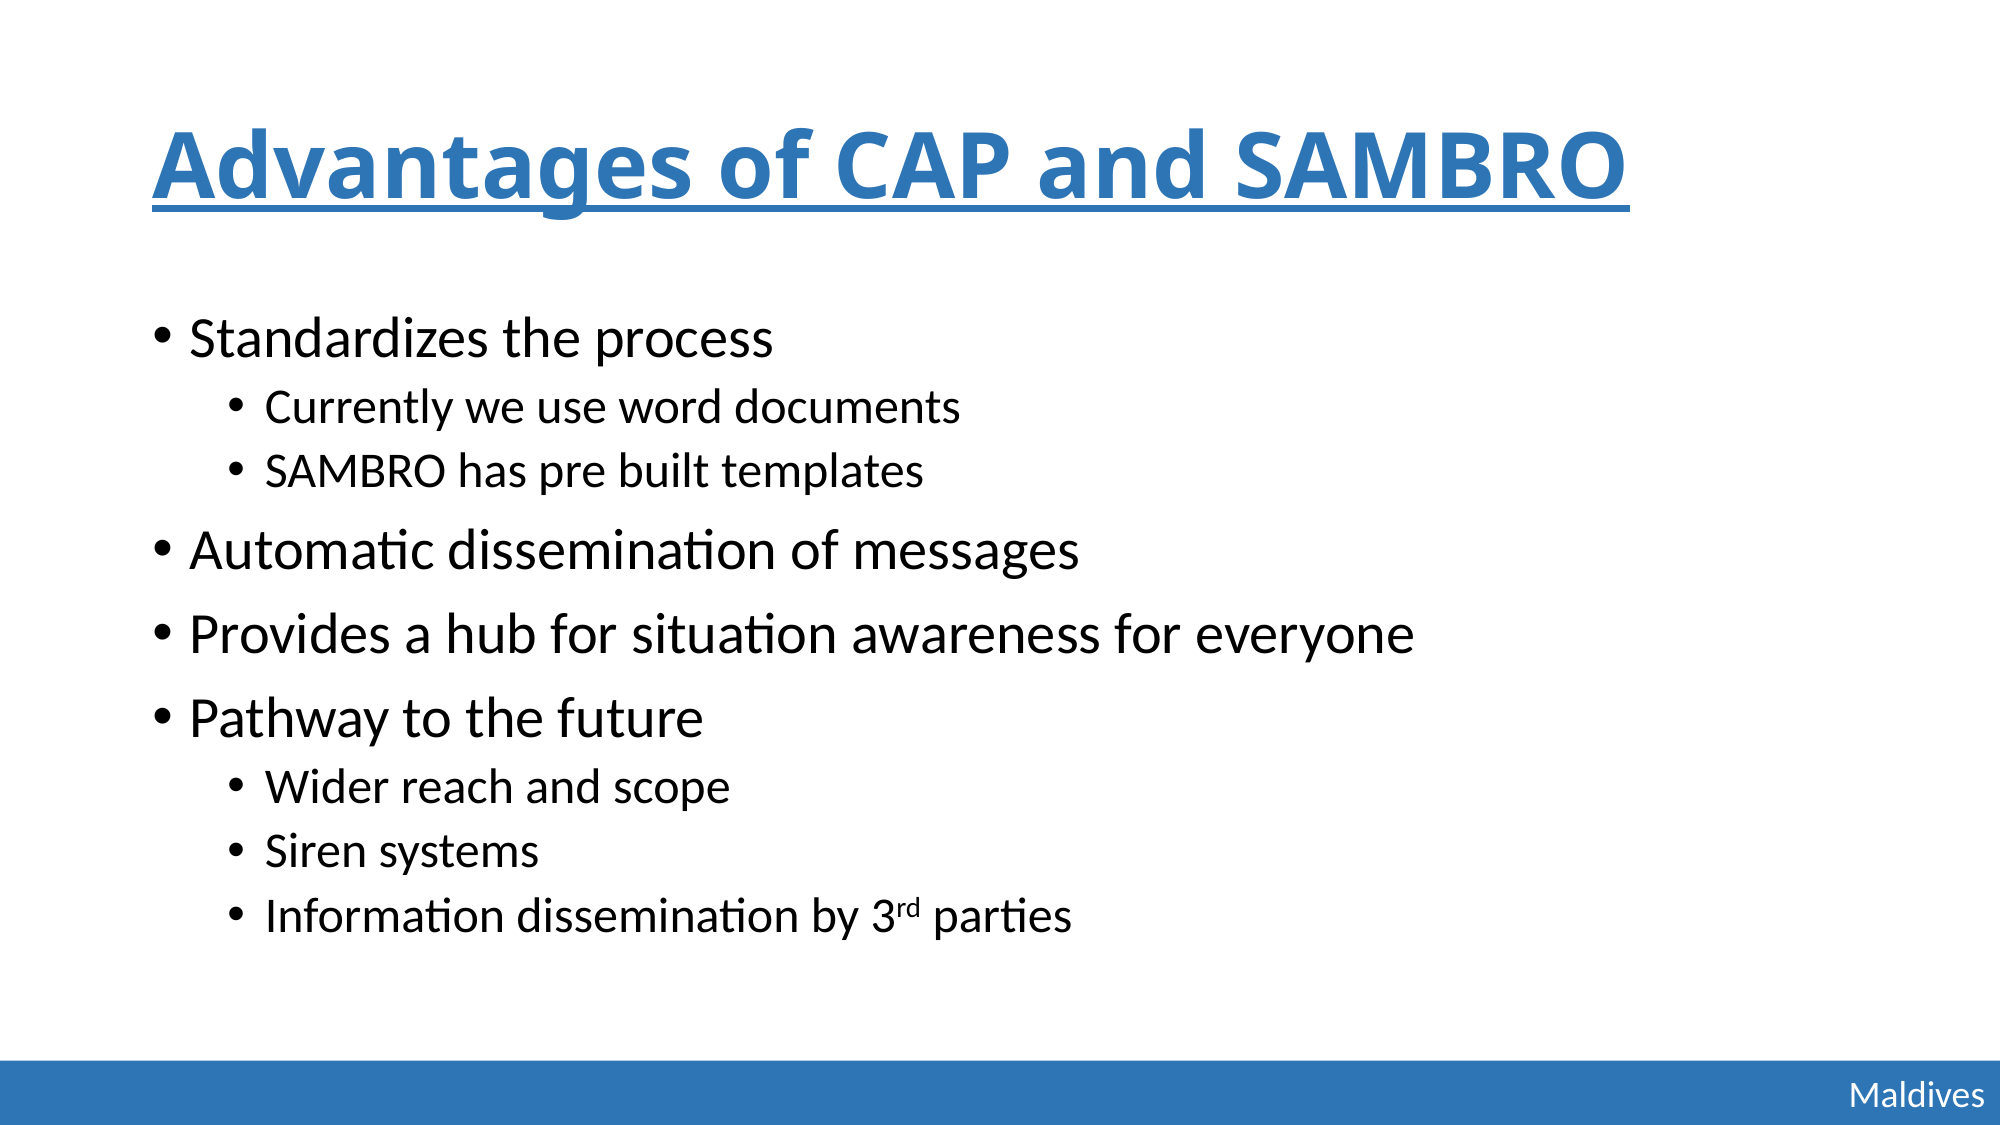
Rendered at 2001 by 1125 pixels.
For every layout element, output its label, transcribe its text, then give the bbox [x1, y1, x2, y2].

list Standardizes the process Currently we use word documents SAMBRO has pre built templates Automatic dissemination of messages Provides a hub for situation awareness for everyone Pathway to the future Wider reach and scope Siren systems Information dissemination by 3rd parties [137, 299, 1863, 1014]
title Advantages of CAP and SAMBRO [137, 59, 1863, 278]
